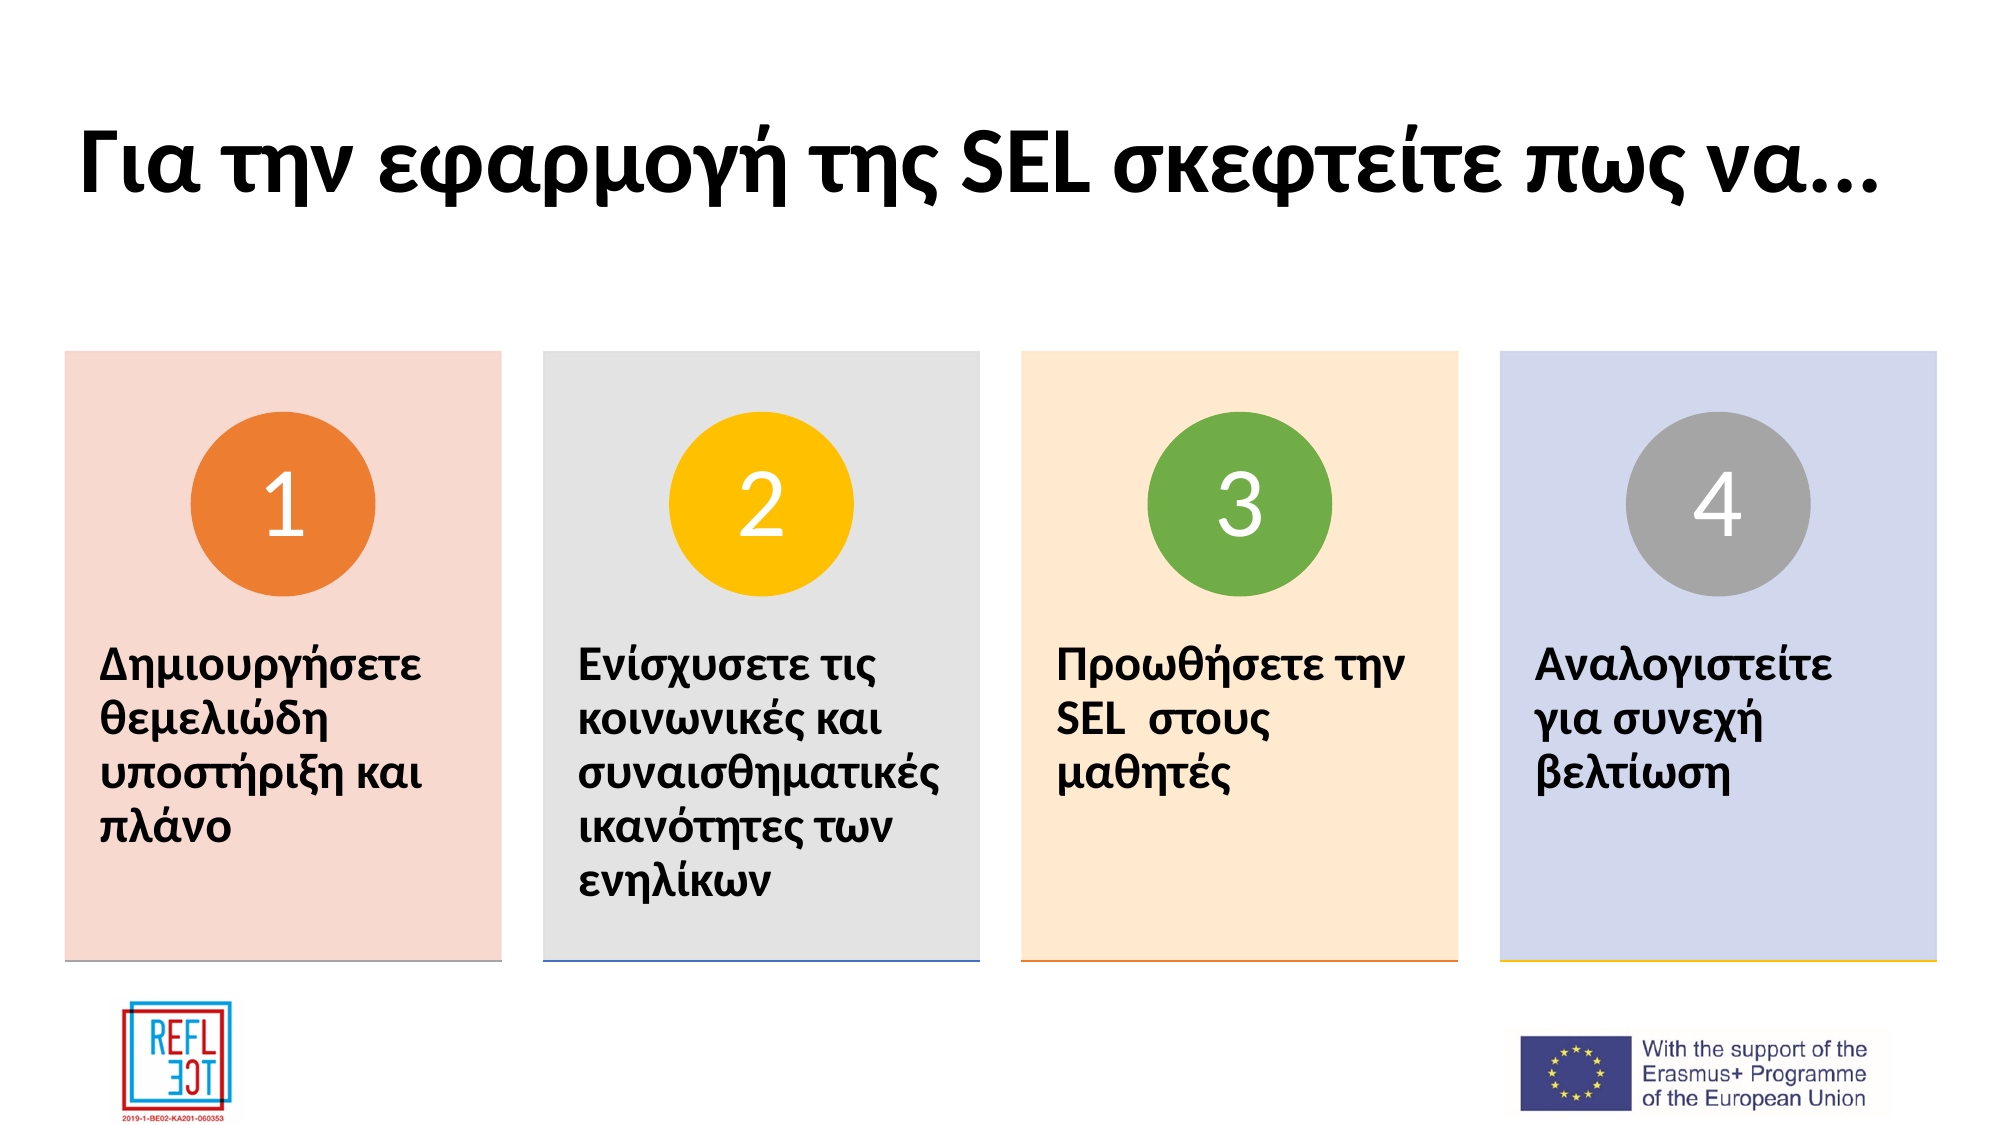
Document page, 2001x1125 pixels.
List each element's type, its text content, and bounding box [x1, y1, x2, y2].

picture [107, 997, 245, 1125]
picture [1502, 1028, 1892, 1117]
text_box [65, 351, 1937, 962]
title Για την εφαρμογή της SEL σκεφτείτε πως να... [65, 52, 1937, 271]
